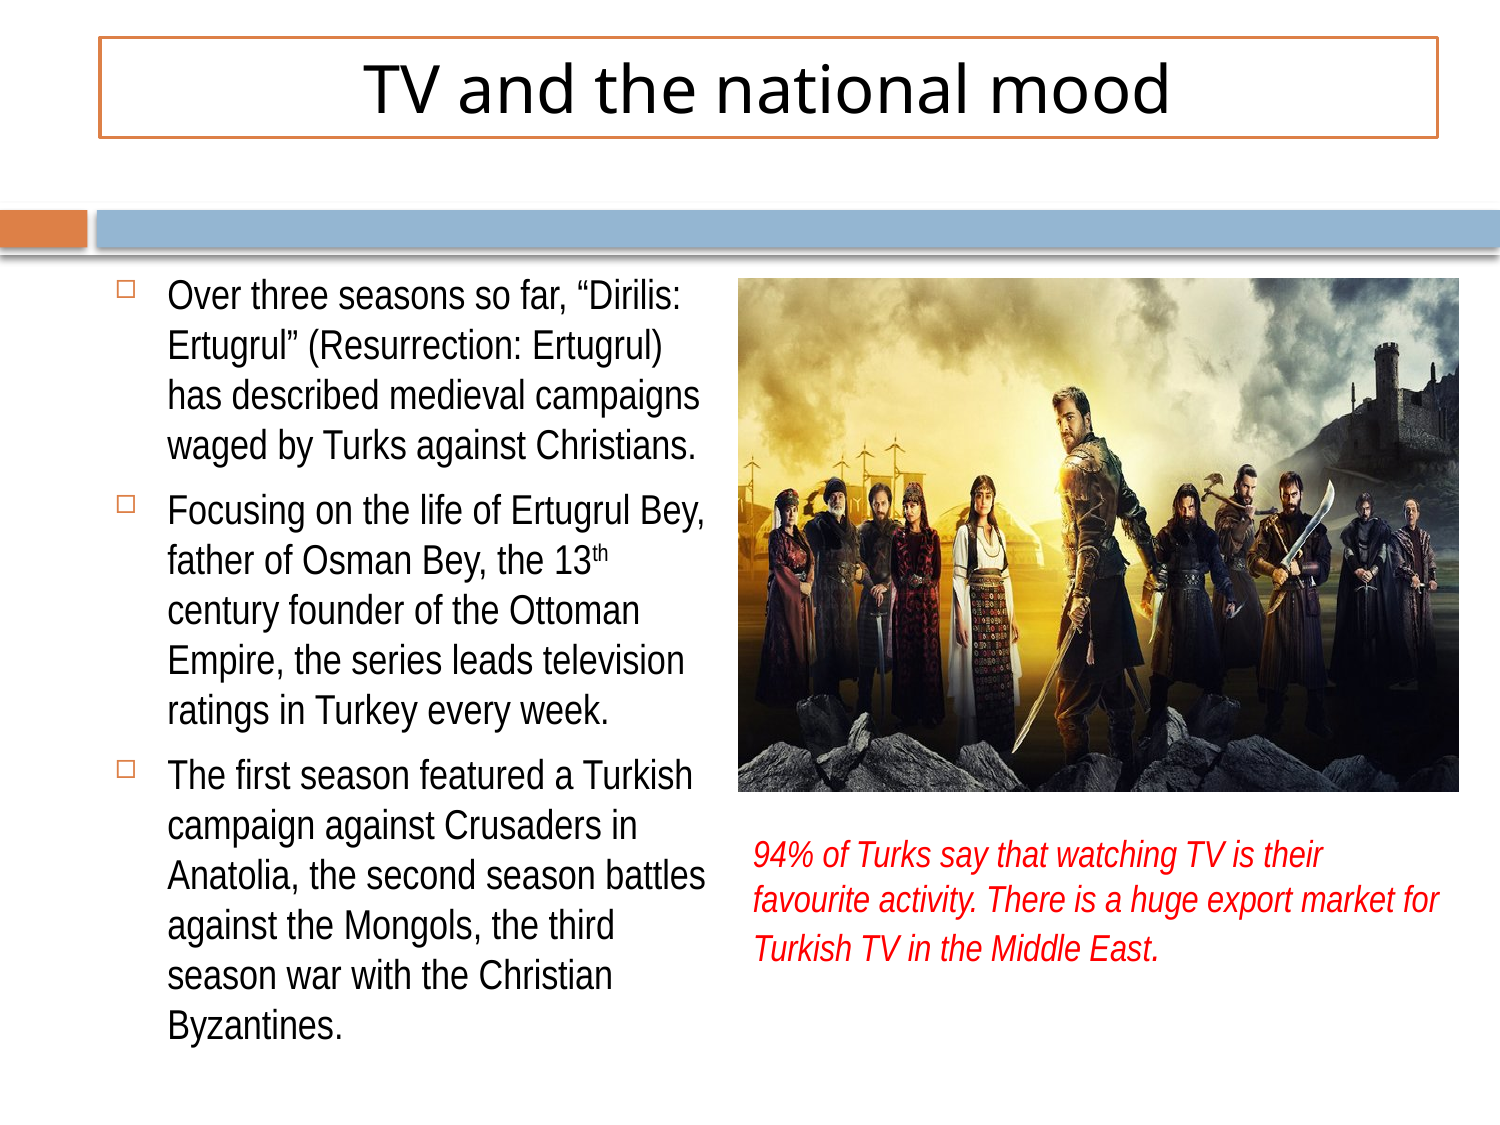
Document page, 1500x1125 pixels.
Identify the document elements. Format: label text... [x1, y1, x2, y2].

text_box 94% of Turks say that watching TV is their favourite activity. There is a huge export market for Turkish TV in the Middle East. [738, 822, 1459, 978]
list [737, 278, 1459, 792]
list Over three seasons so far, “Dirilis: Ertugrul” (Resurrection: Ertugrul) has described medieval campaigns waged by Turks against Christians. Focusing on the life of Ertugrul Bey, father of Osman Bey, the 13th century founder of the Ottoman Empire, the series leads television ratings in Turkey every week. The first season featured a Turkish campaign against Crusaders in Anatolia, the second season battles against the Mongols, the third season war with the Christian Byzantines. [99, 260, 738, 1083]
title TV and the national mood [98, 36, 1439, 139]
